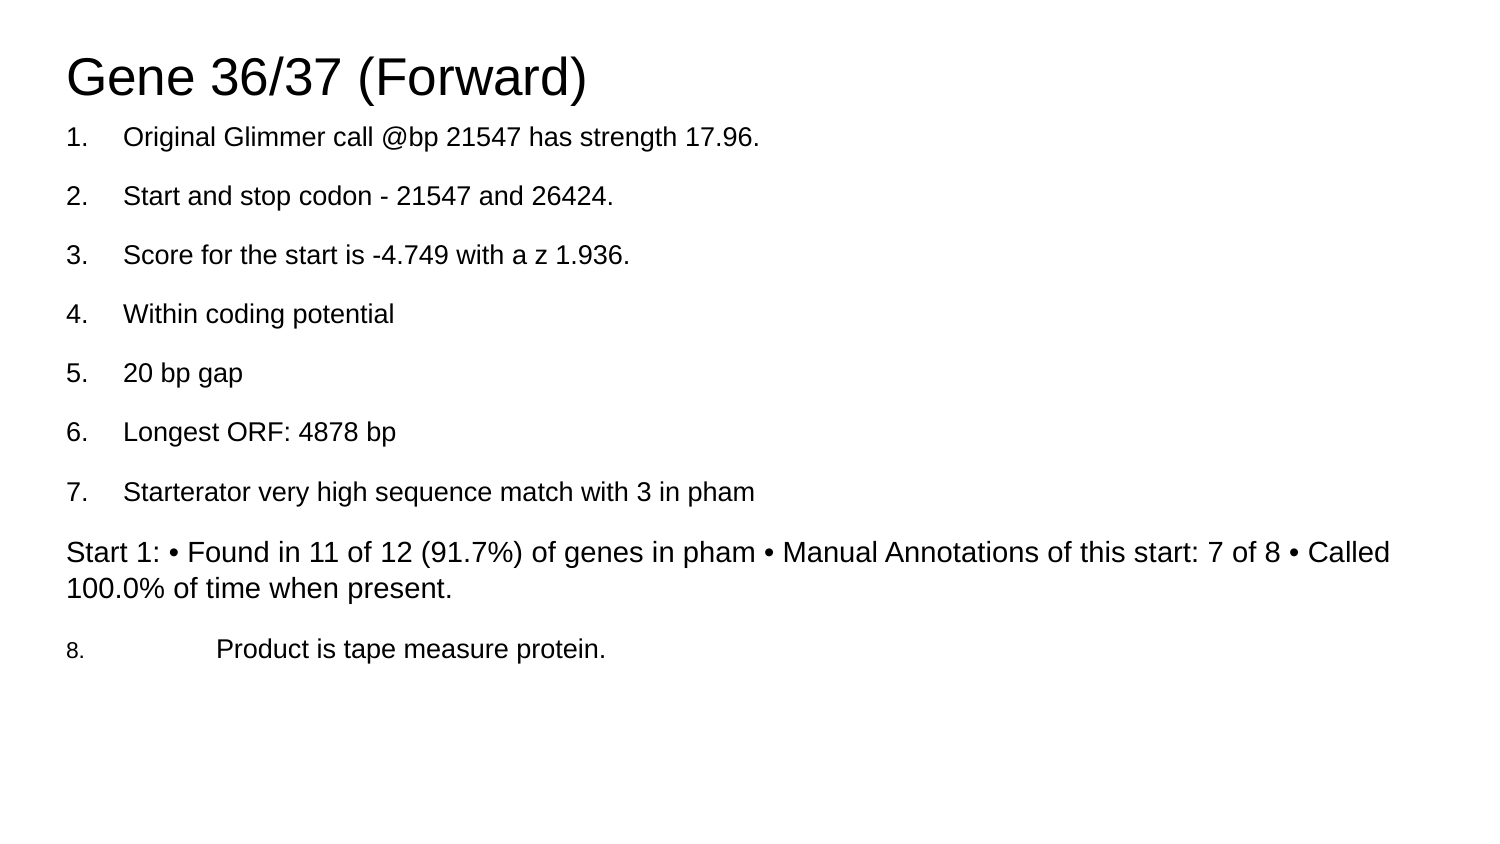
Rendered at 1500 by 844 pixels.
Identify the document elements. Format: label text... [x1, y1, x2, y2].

list 1. Original Glimmer call @bp 21547 has strength 17.96. 2. Start and stop codon - 21547 and 26424. 3. Score for the start is -4.749 with a z 1.936. 4. Within coding potential 5. 20 bp gap 6. Longest ORF: 4878 bp 7. Starterator very high sequence match with 3 in pham Start 1: • Found in 11 of 12 (91.7%) of genes in pham • Manual Annotations of this start: 7 of 8 • Called 100.0% of time when present. 8. Product is tape measure protein. [51, 102, 1449, 775]
title Gene 36/37 (Forward) [51, 27, 1449, 102]
